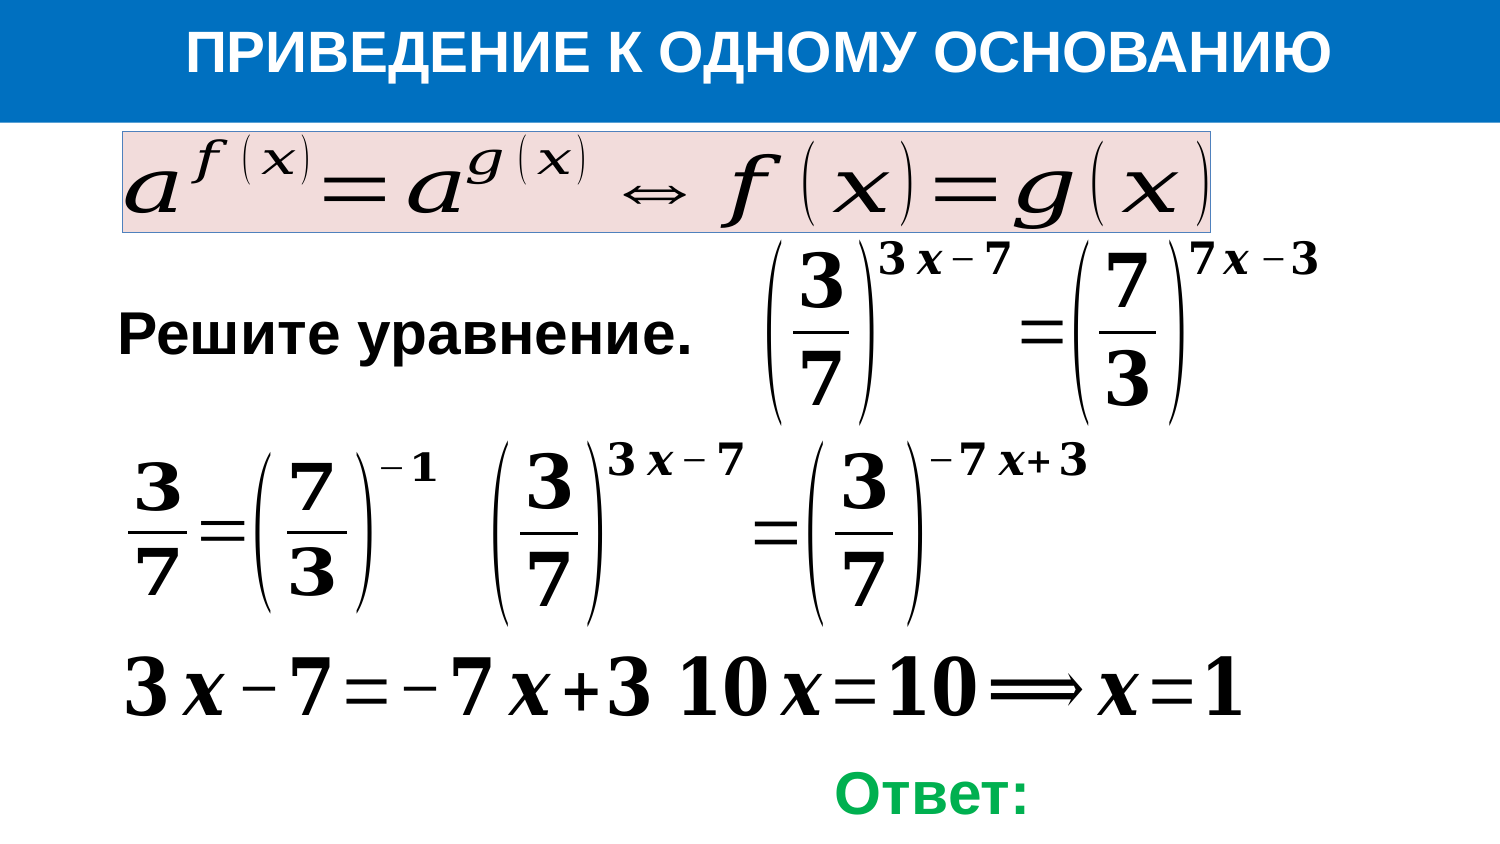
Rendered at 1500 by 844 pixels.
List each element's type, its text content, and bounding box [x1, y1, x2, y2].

text_box [0, 0, 1500, 123]
text_box ПРИВЕДЕНИЕ К ОДНОМУ ОСНОВАНИЮ [56, 9, 1460, 84]
text_box Решите уравнение. [102, 286, 709, 374]
